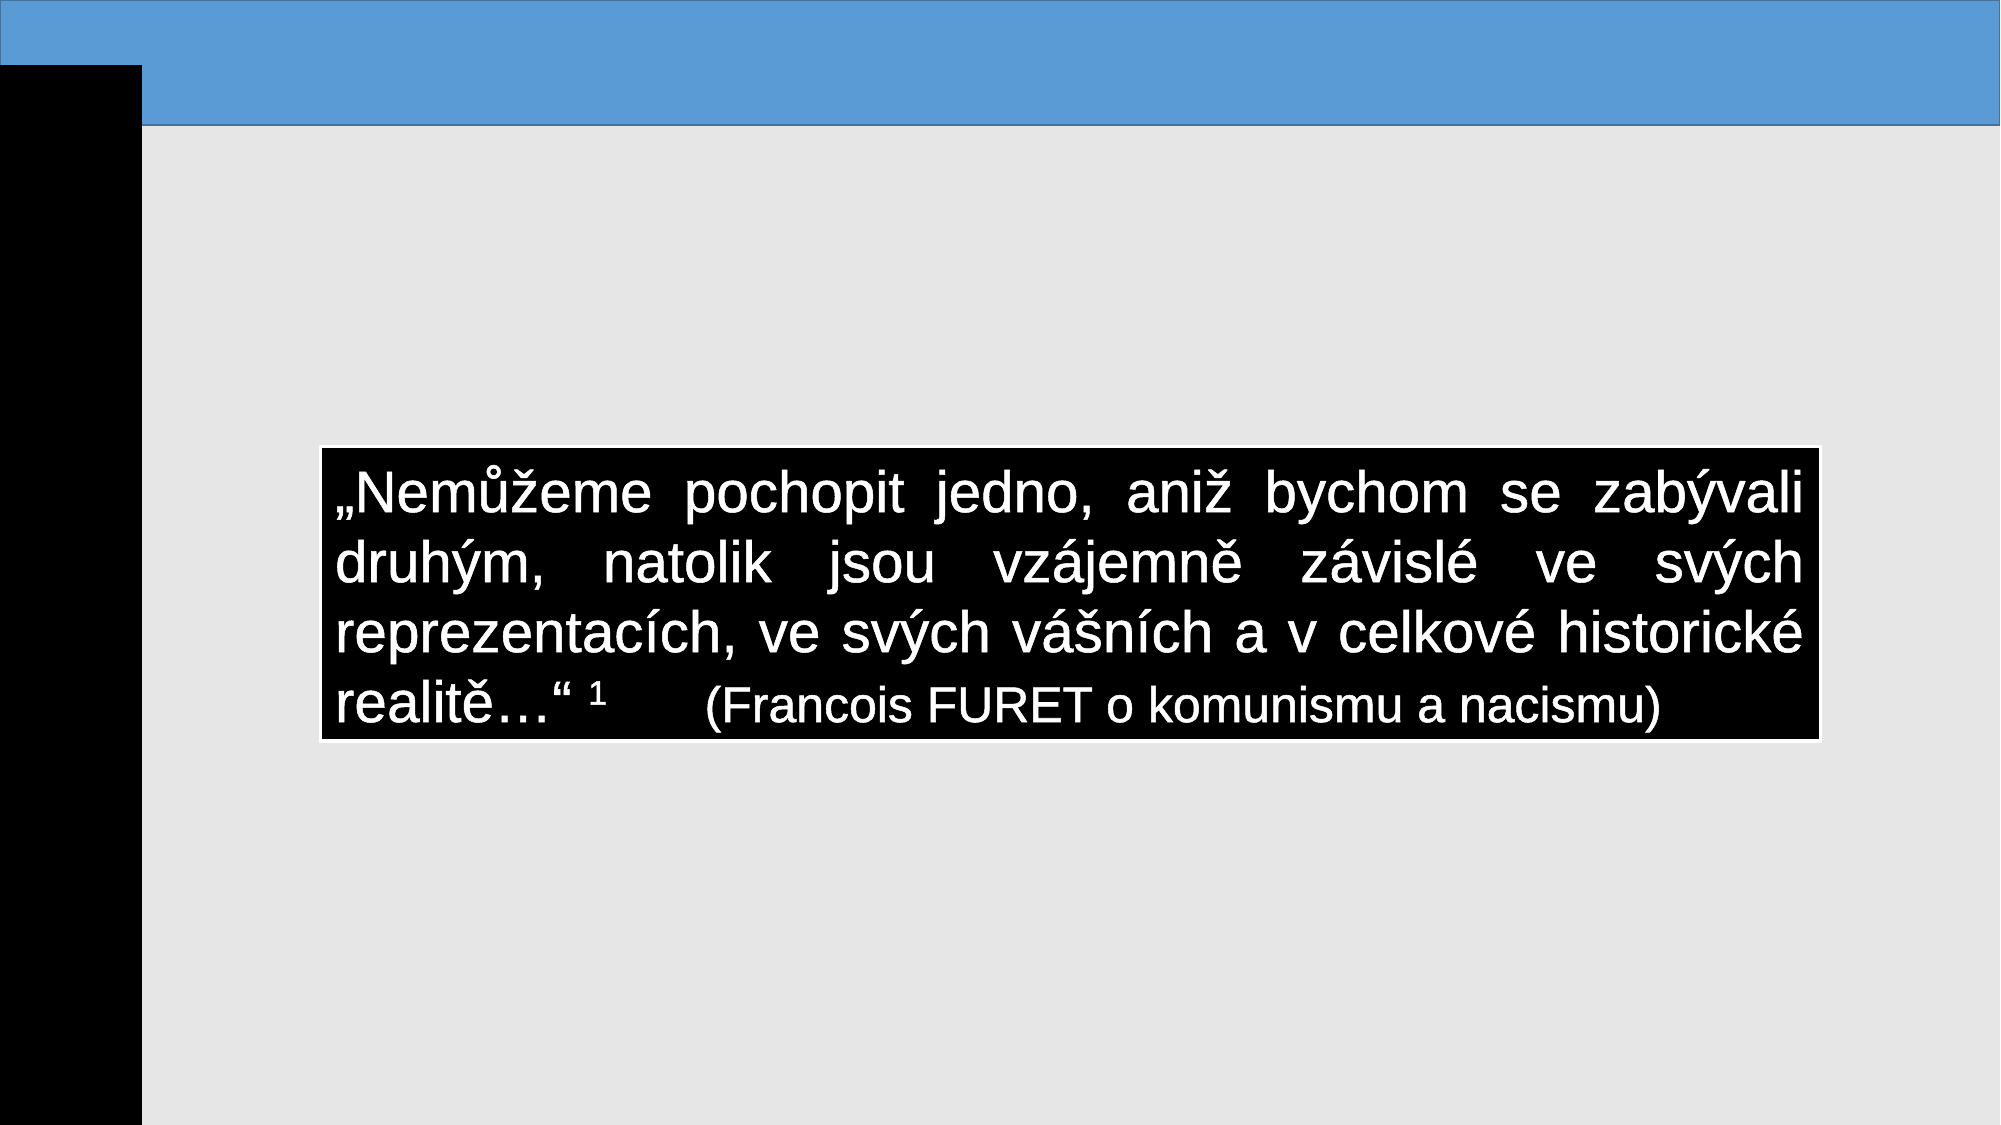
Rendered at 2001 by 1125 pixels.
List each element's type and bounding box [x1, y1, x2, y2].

text_box [0, 0, 2000, 1125]
